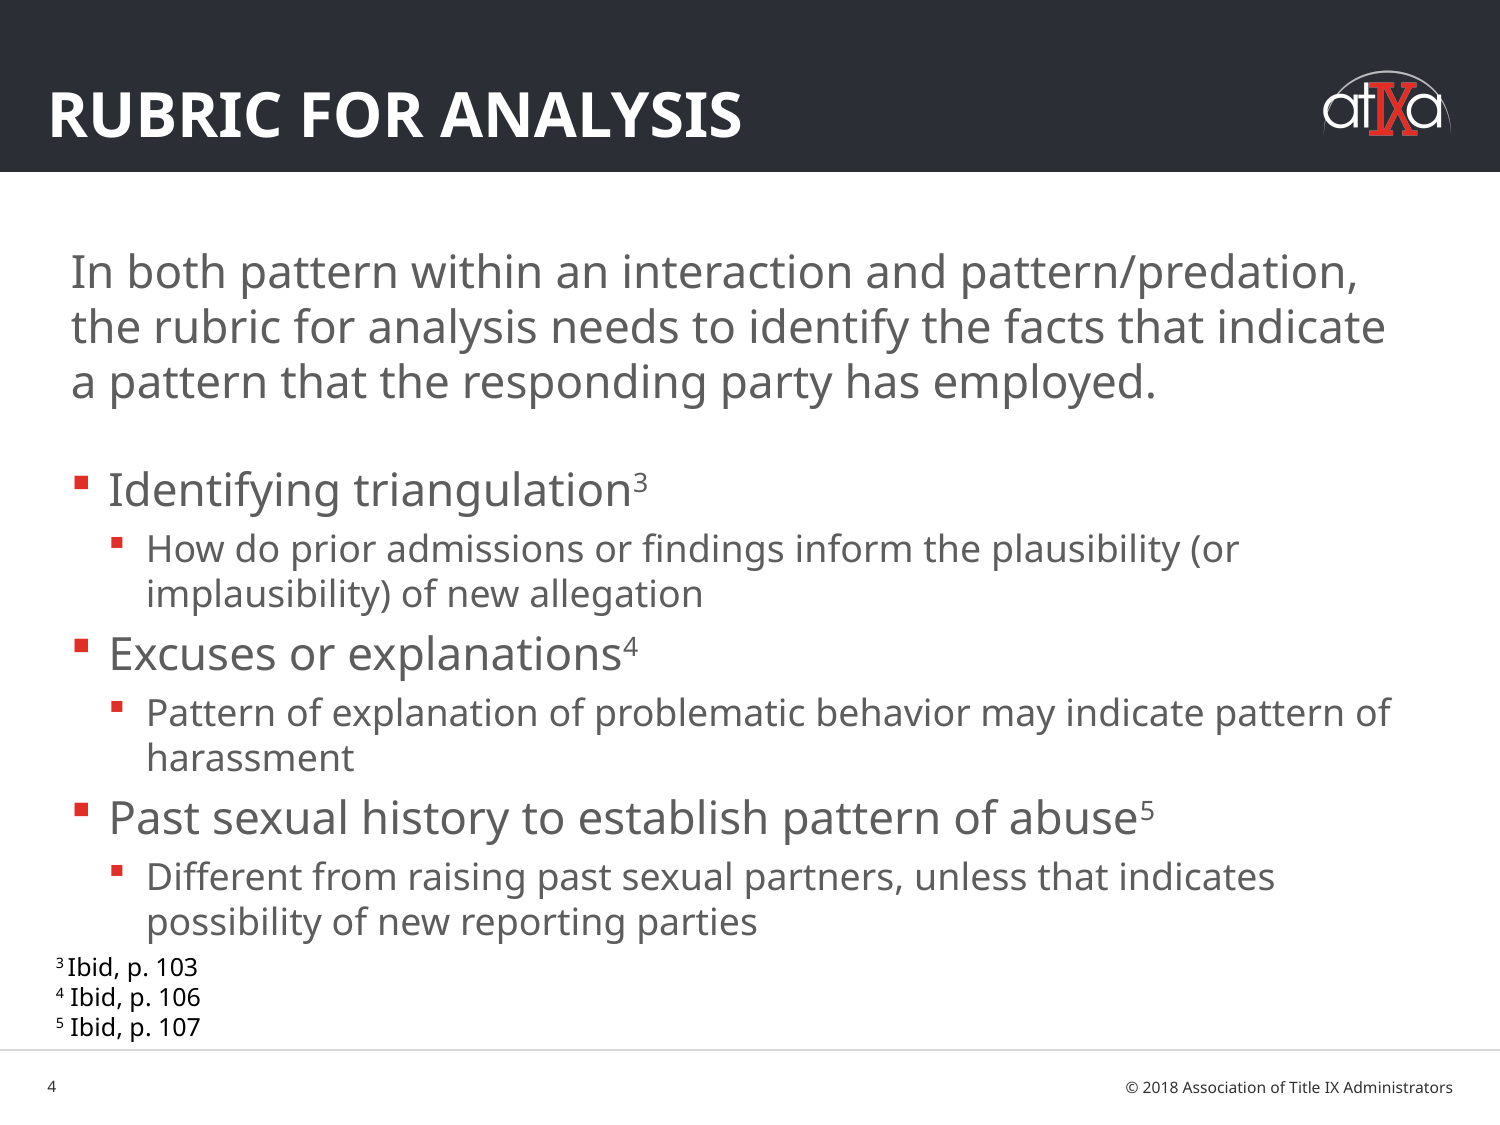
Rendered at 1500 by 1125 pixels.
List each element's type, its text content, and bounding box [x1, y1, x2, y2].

picture [1320, 68, 1454, 138]
text_box 3 Ibid, p. 103 4 Ibid, p. 106 5 Ibid, p. 107 [40, 943, 216, 1049]
title Rubric for Analysis [46, 37, 1305, 150]
list In both pattern within an interaction and pattern/predation, the rubric for analysis needs to identify the facts that indicate a pattern that the responding party has employed. Identifying triangulation3 How do prior admissions or findings inform the plausibility (or implausibility) of new allegation Excuses or explanations4 Pattern of explanation of problematic behavior may indicate pattern of harassment Past sexual history to establish pattern of abuse5 Different from raising past sexual partners, unless that indicates possibility of new reporting parties [70, 242, 1405, 738]
